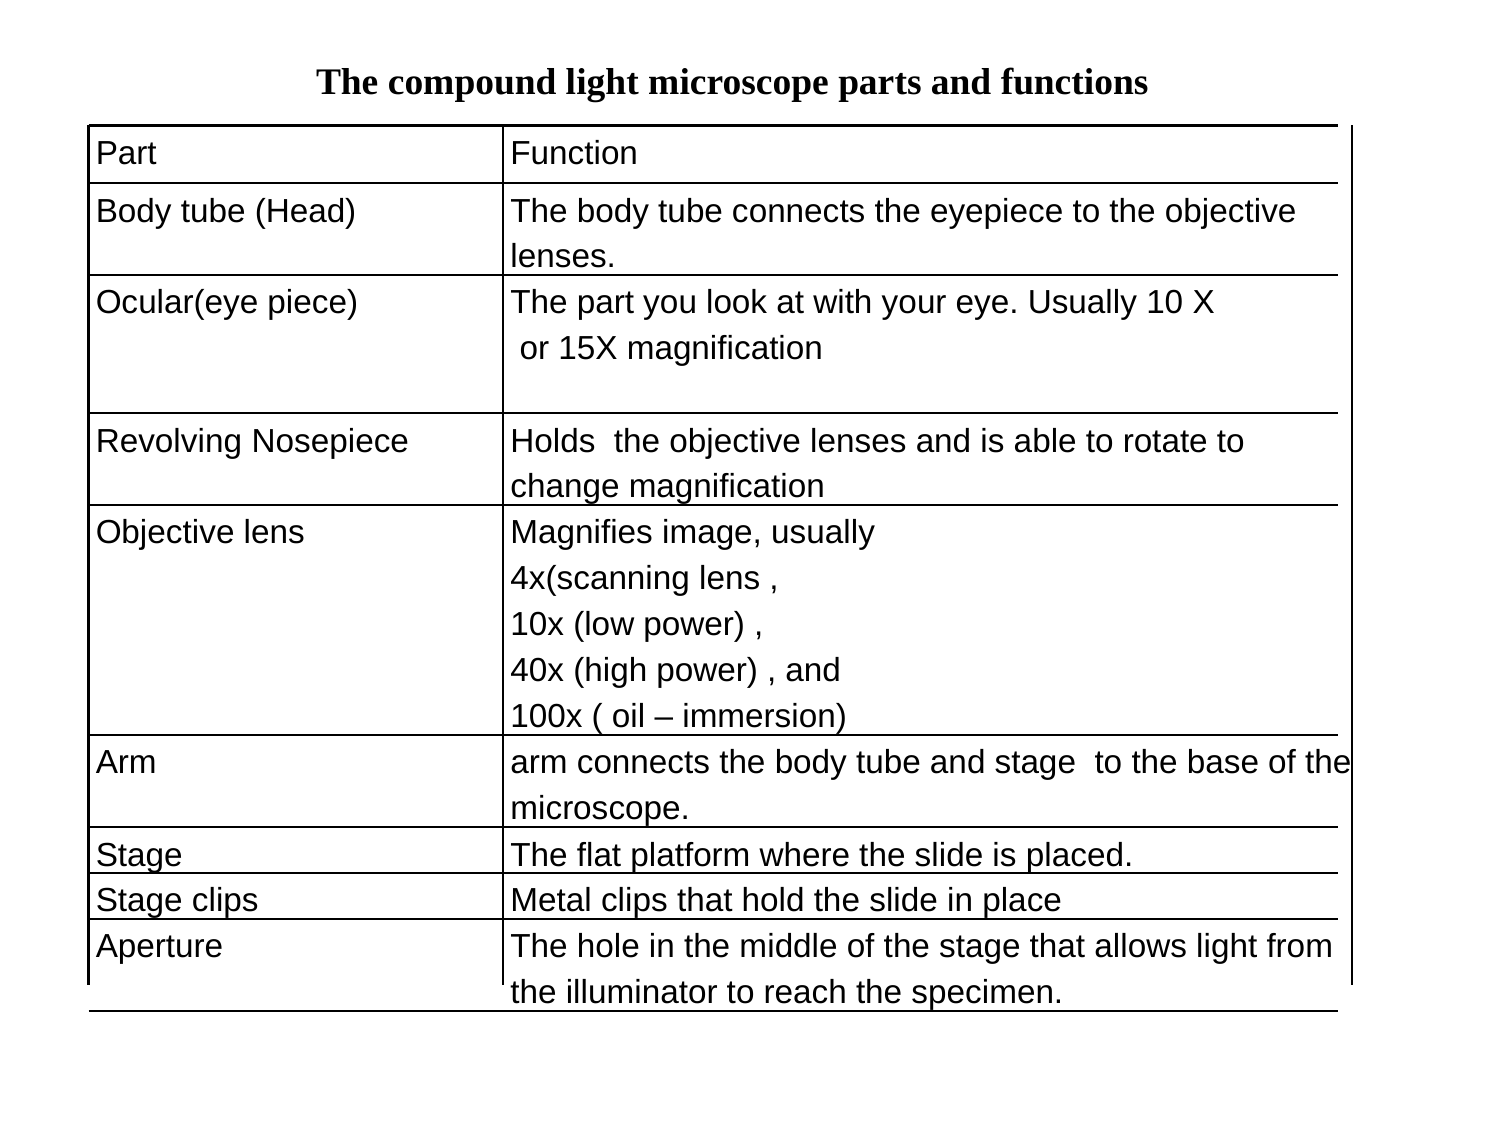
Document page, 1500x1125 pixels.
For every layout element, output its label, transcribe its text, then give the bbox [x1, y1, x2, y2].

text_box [88, 125, 1363, 1011]
text_box The compound light microscope parts and functions [301, 42, 1306, 123]
